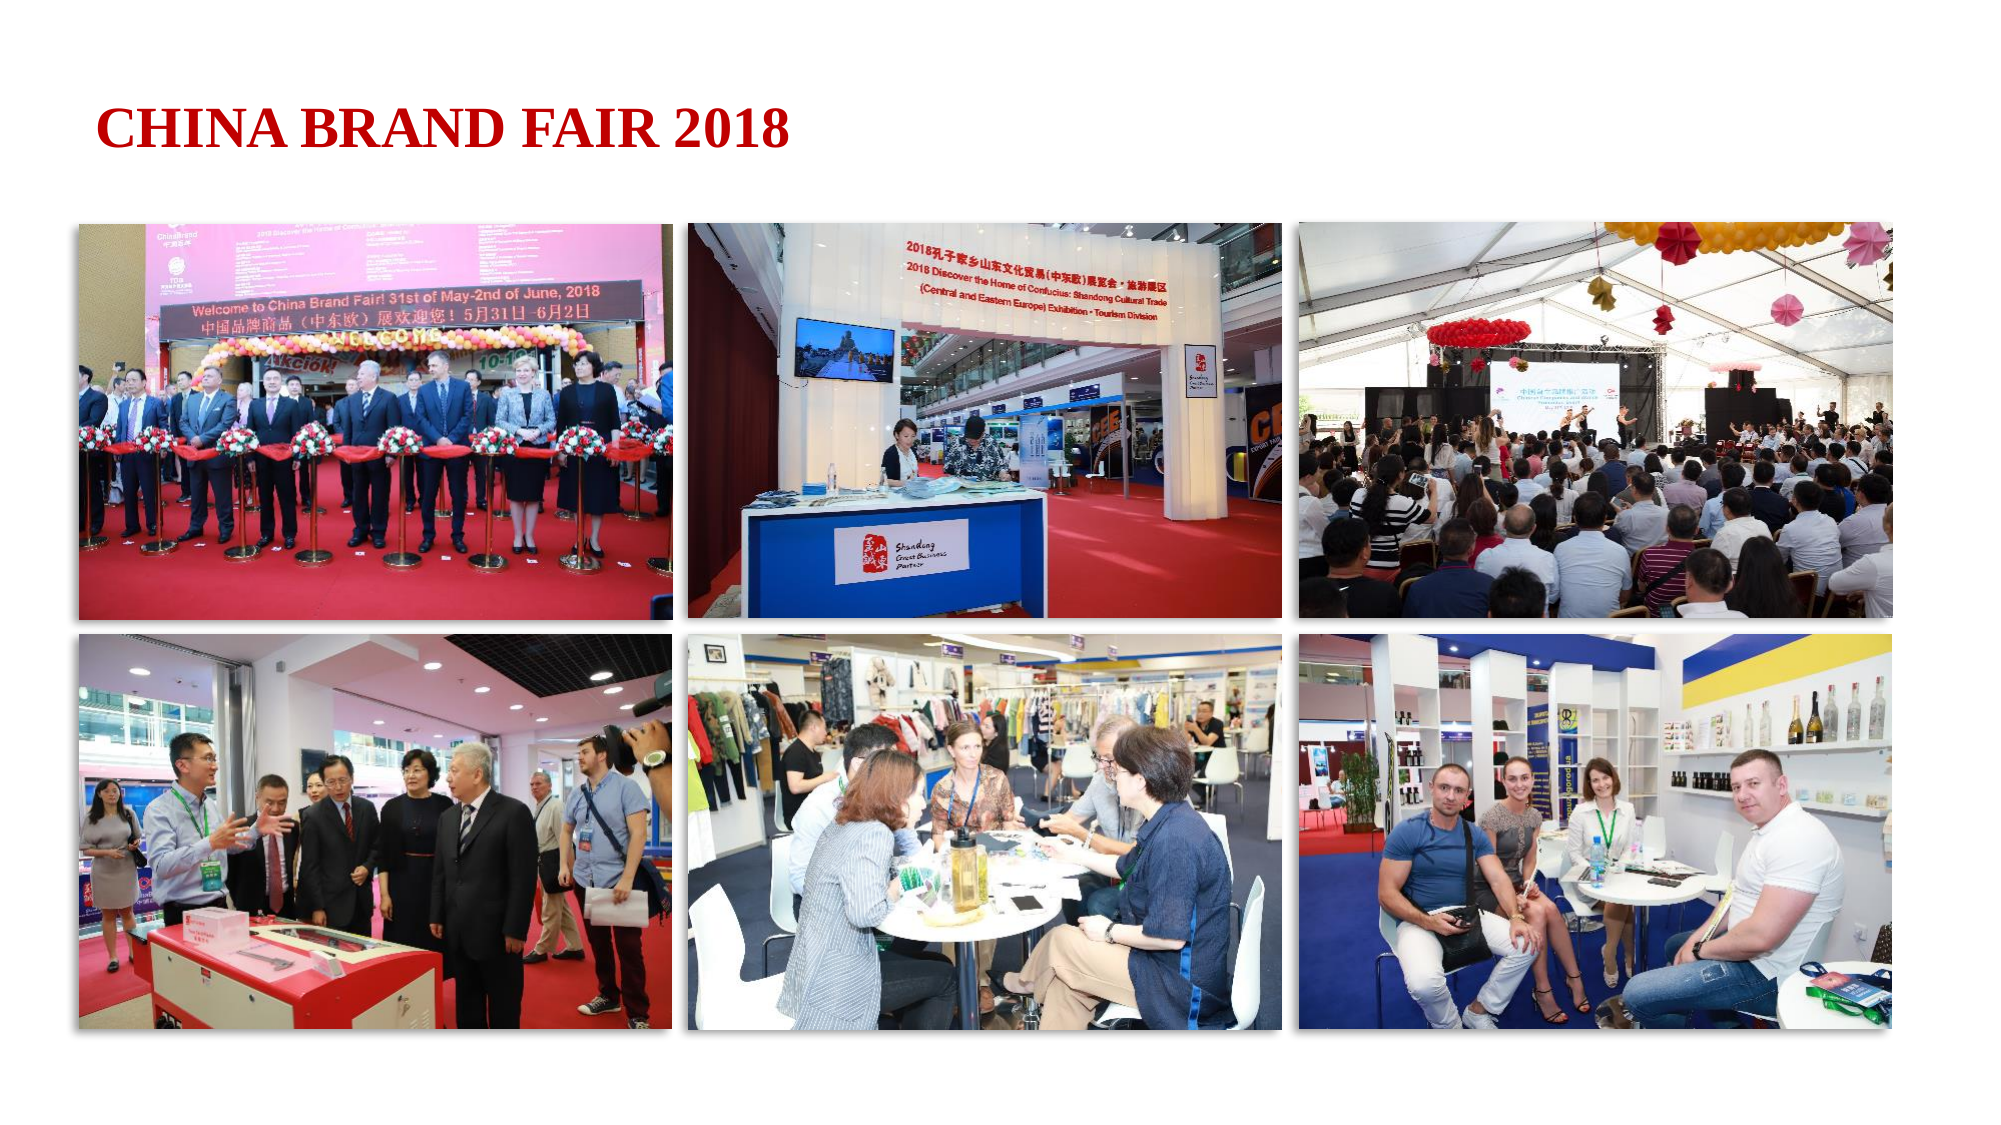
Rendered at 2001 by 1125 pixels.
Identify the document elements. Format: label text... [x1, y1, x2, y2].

picture [79, 634, 672, 1029]
list CHINA BRAND FAIR 2018 [80, 71, 1956, 189]
picture [1299, 634, 1892, 1029]
picture [688, 634, 1282, 1030]
picture [79, 224, 673, 620]
picture [1299, 222, 1893, 618]
picture [688, 223, 1282, 618]
